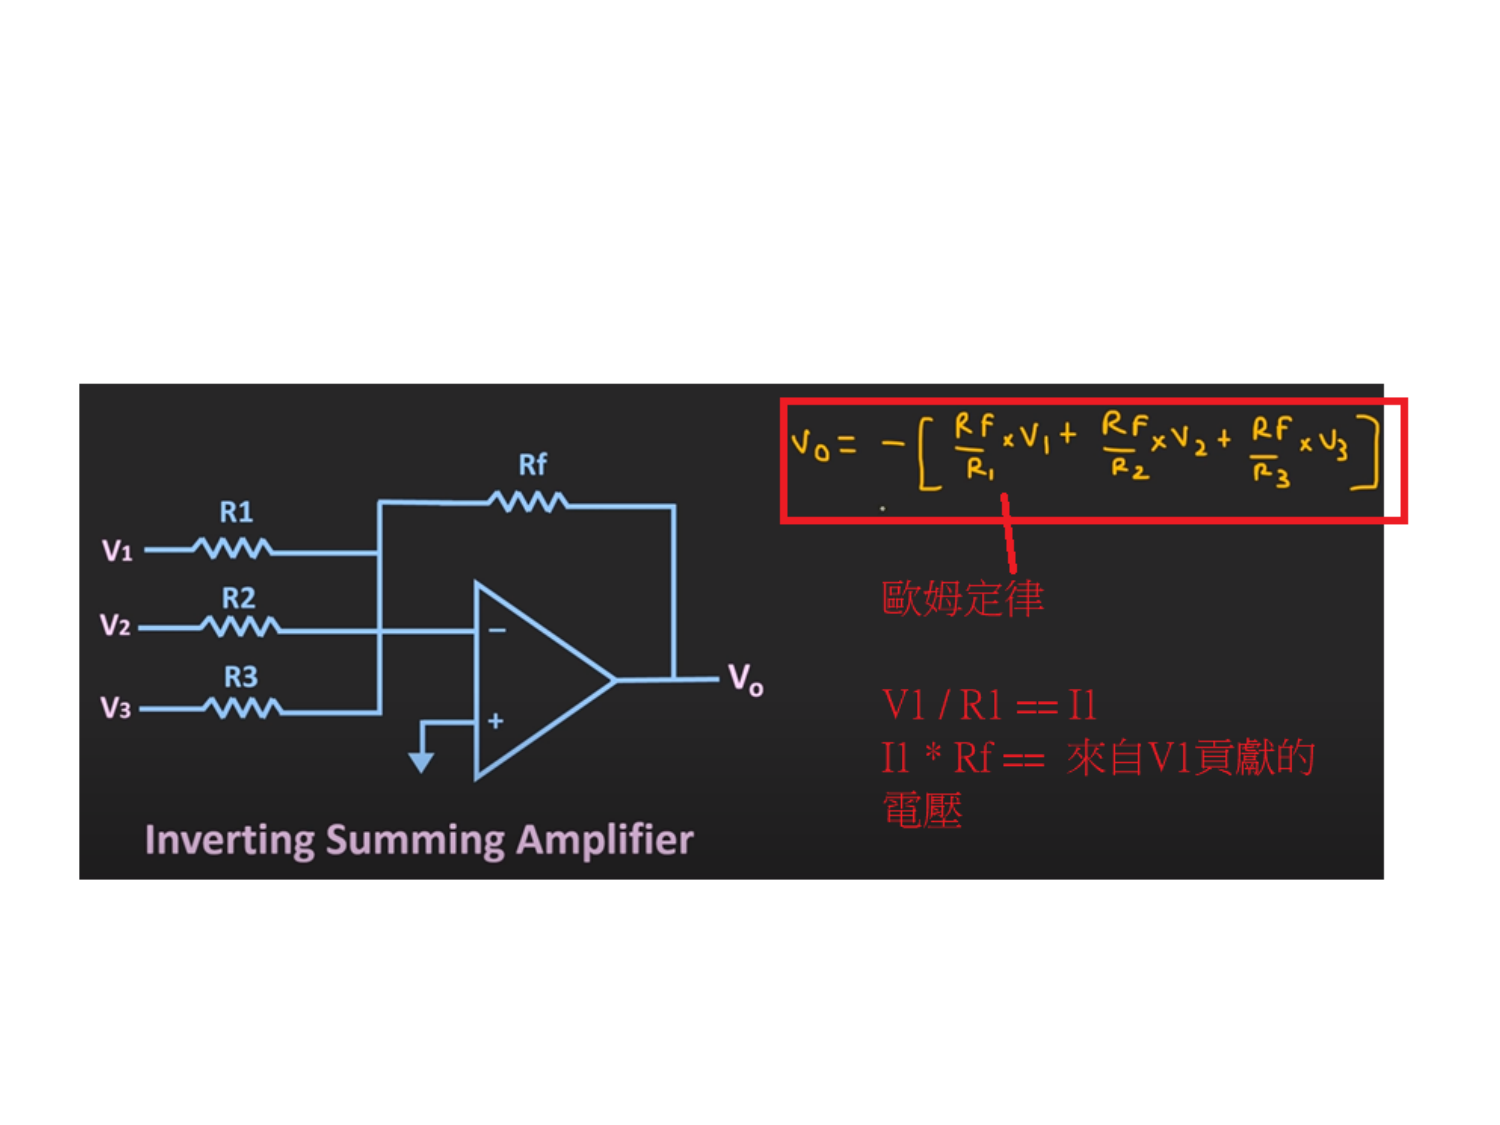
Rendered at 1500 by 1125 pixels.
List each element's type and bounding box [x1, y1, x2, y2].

list [74, 375, 1426, 893]
